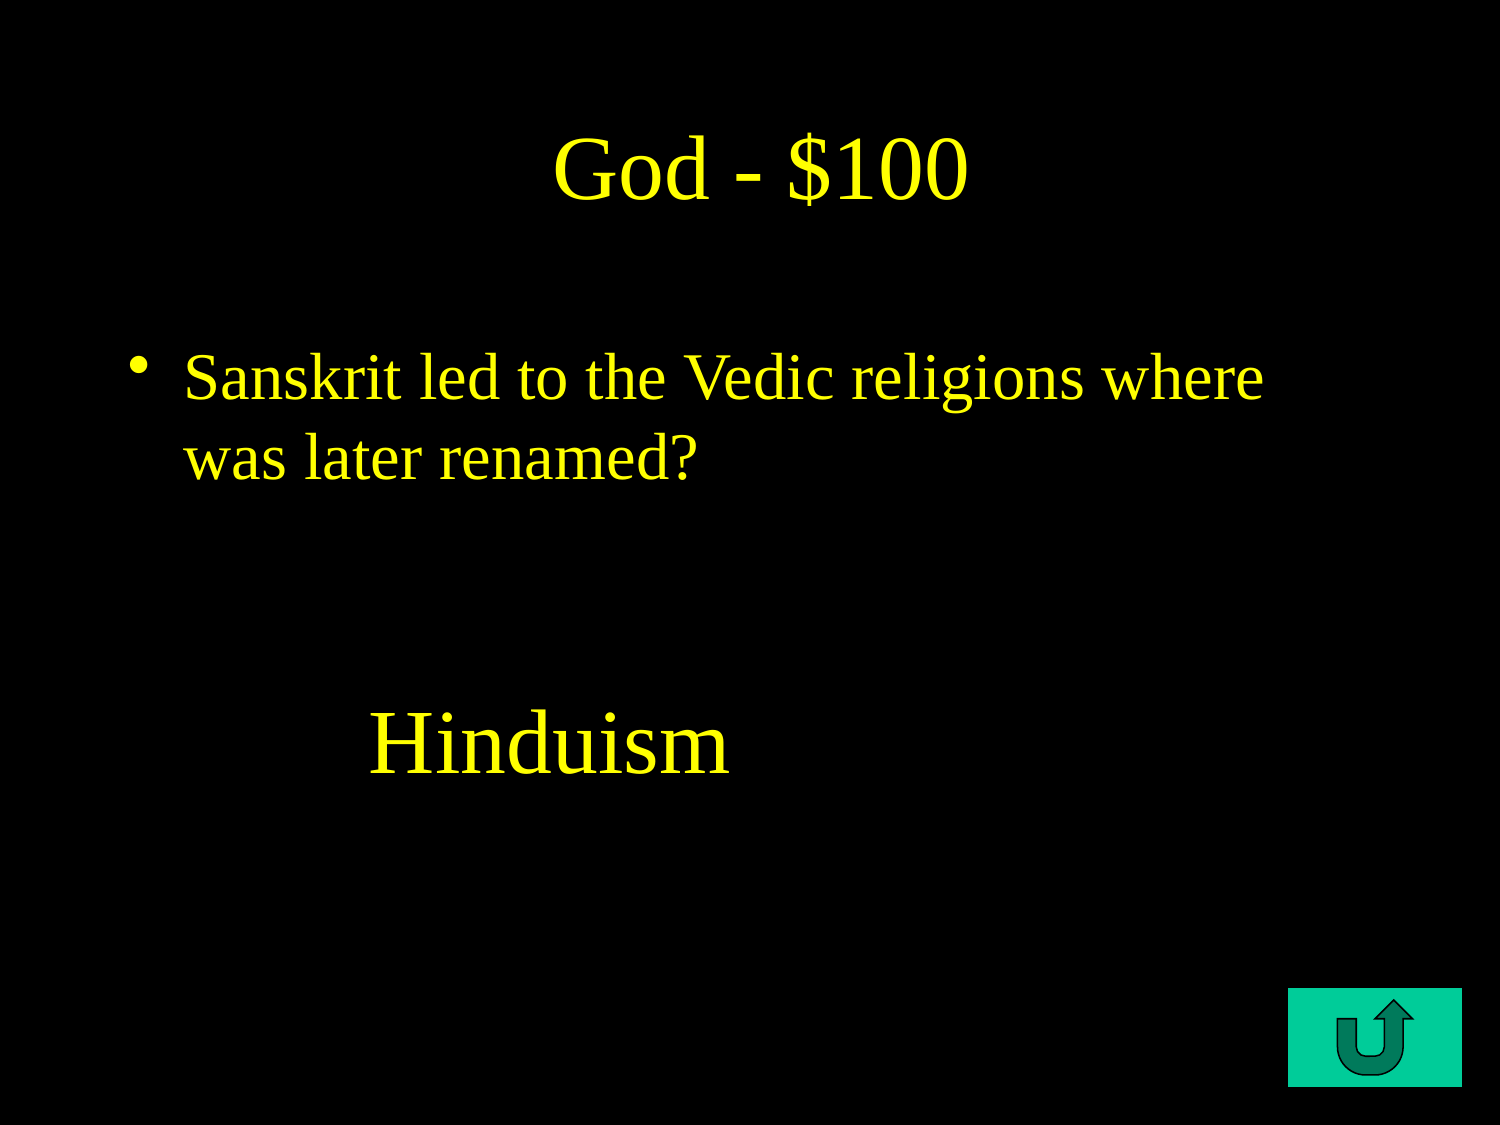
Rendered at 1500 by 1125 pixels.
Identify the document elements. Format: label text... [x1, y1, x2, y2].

list Sanskrit led to the Vedic religions where was later renamed? [112, 324, 1388, 1000]
text_box Hinduism [337, 674, 763, 800]
title God - $100 [112, 99, 1388, 288]
text_box [1287, 987, 1463, 1088]
